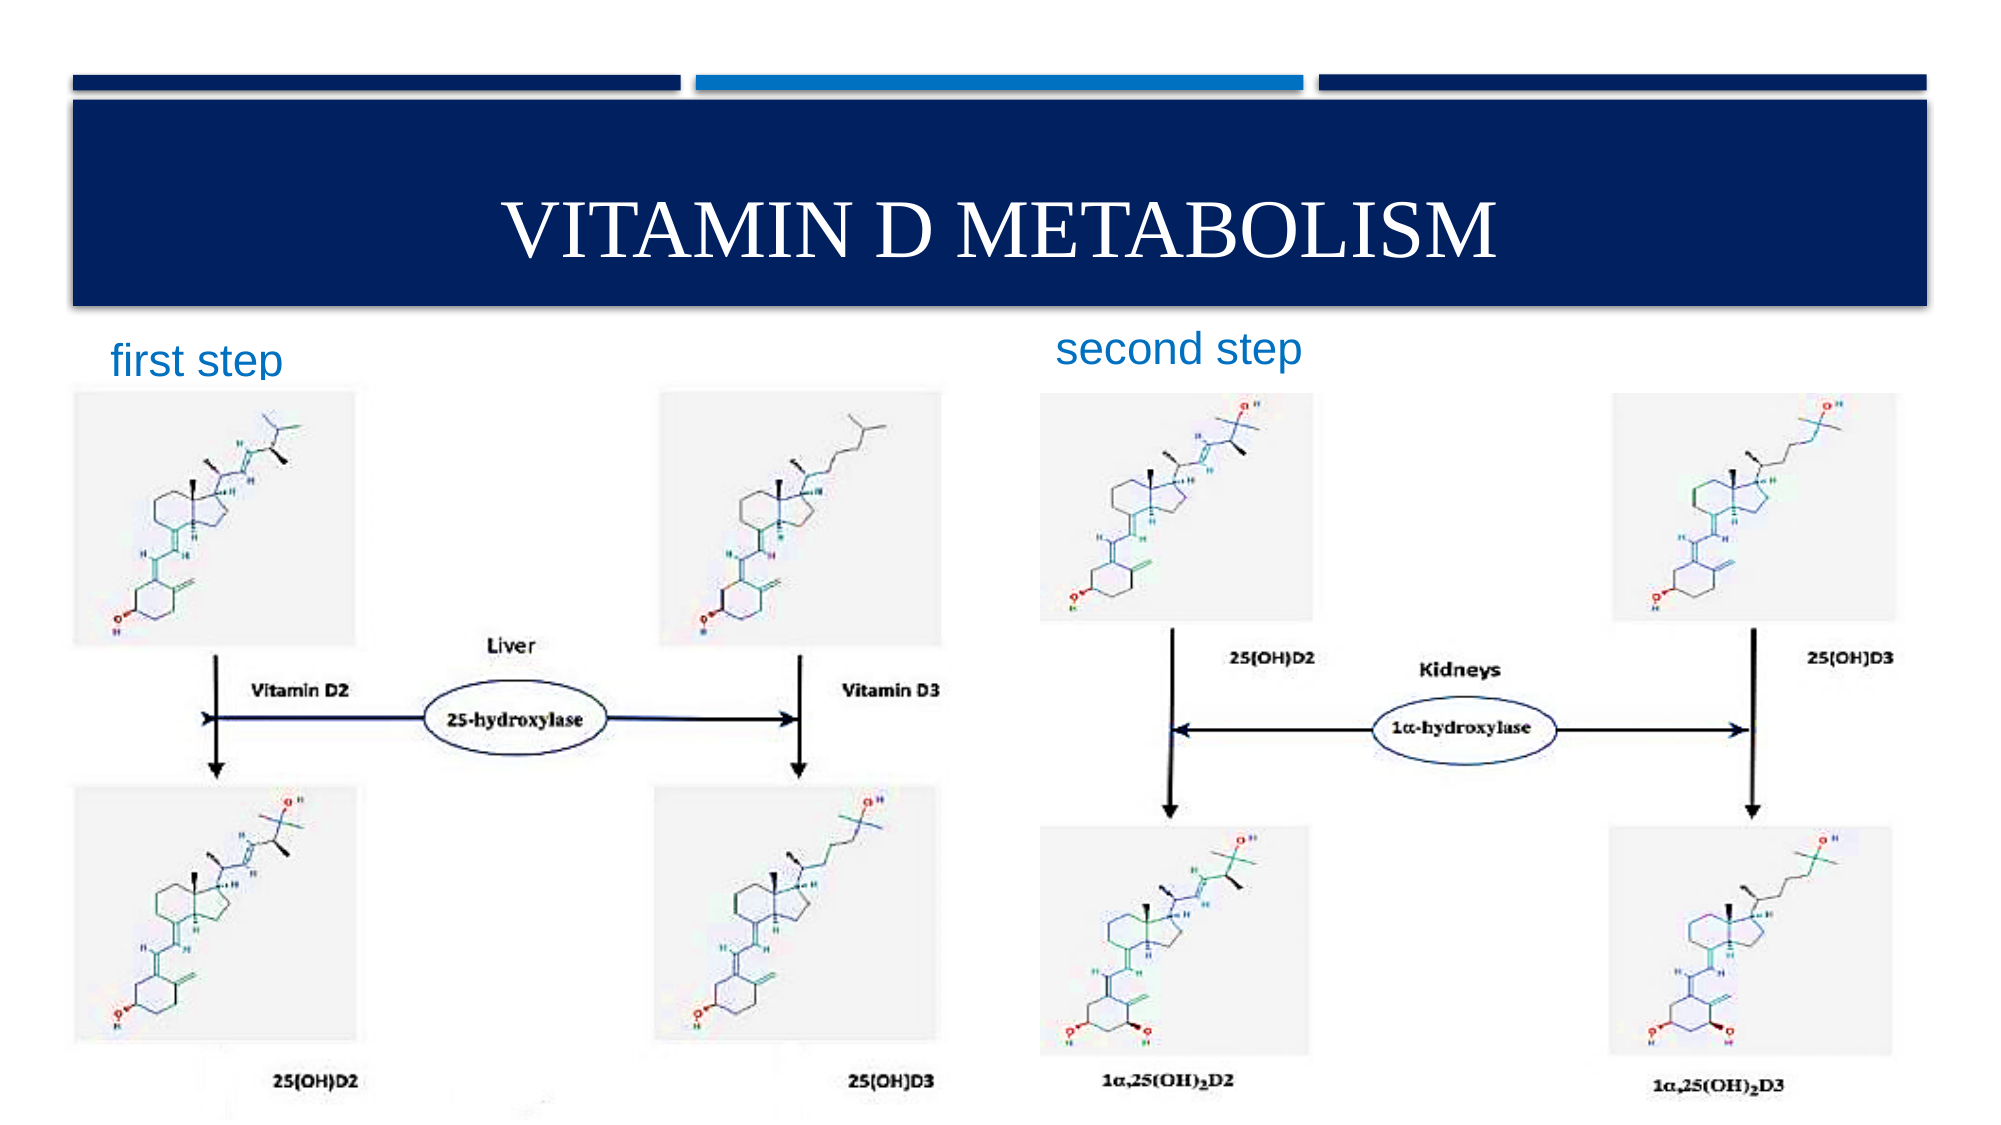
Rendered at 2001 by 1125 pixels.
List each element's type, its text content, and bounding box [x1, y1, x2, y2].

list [57, 380, 953, 1121]
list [1040, 392, 1906, 1108]
list second step [1040, 335, 1512, 381]
title Vitamin D metabolism [95, 119, 1905, 282]
list first step [95, 352, 350, 378]
